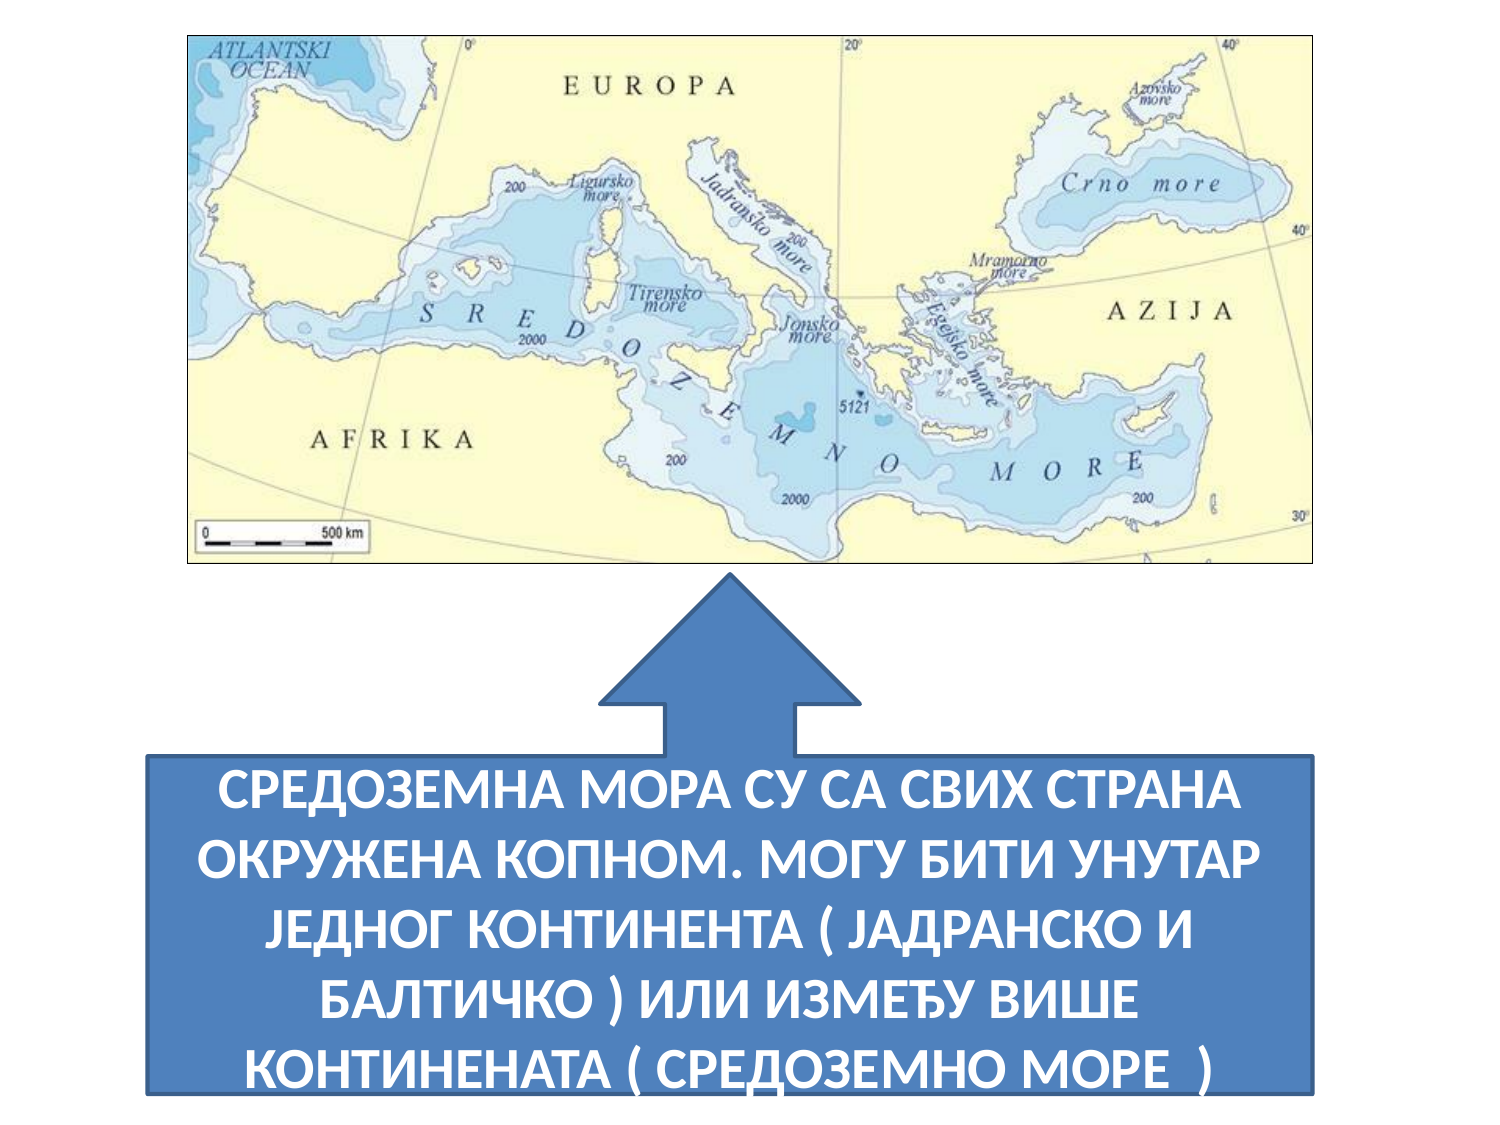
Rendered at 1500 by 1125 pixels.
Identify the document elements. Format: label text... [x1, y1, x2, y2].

picture [187, 34, 1313, 564]
text_box СРЕДОЗЕМНА МОРА СУ СА СВИХ СТРАНА ОКРУЖЕНА КОПНОМ. МОГУ БИТИ УНУТАР ЈЕДНОГ КОНТИНЕНТА ( ЈАДРАНСКО И БАЛТИЧКО ) ИЛИ ИЗМЕЂУ ВИШЕ КОНТИНЕНАТА ( СРЕДОЗЕМНО МОРЕ ) [145, 572, 1315, 1097]
